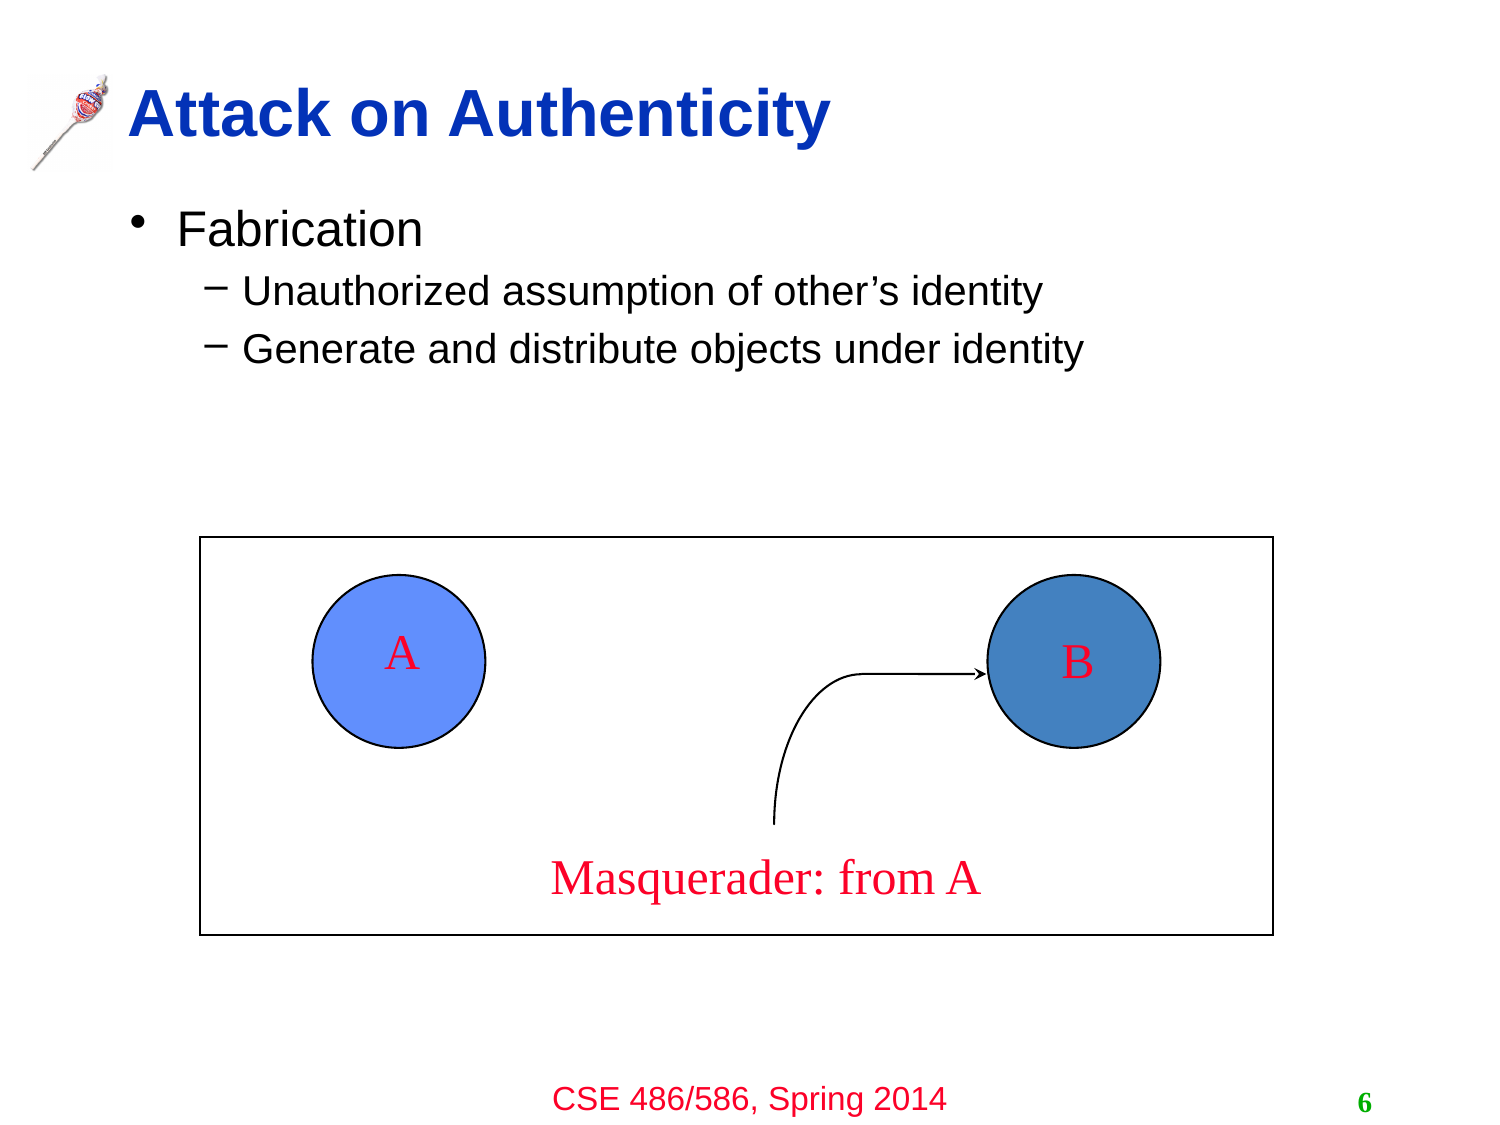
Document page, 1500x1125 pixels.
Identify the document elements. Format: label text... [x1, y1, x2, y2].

picture [27, 74, 113, 172]
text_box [199, 537, 1274, 936]
title Attack on Authenticity [112, 53, 1310, 176]
slide_number 6 [1074, 1076, 1388, 1125]
list Fabrication Unauthorized assumption of other’s identity Generate and distribute objects under identity [114, 195, 1376, 1005]
